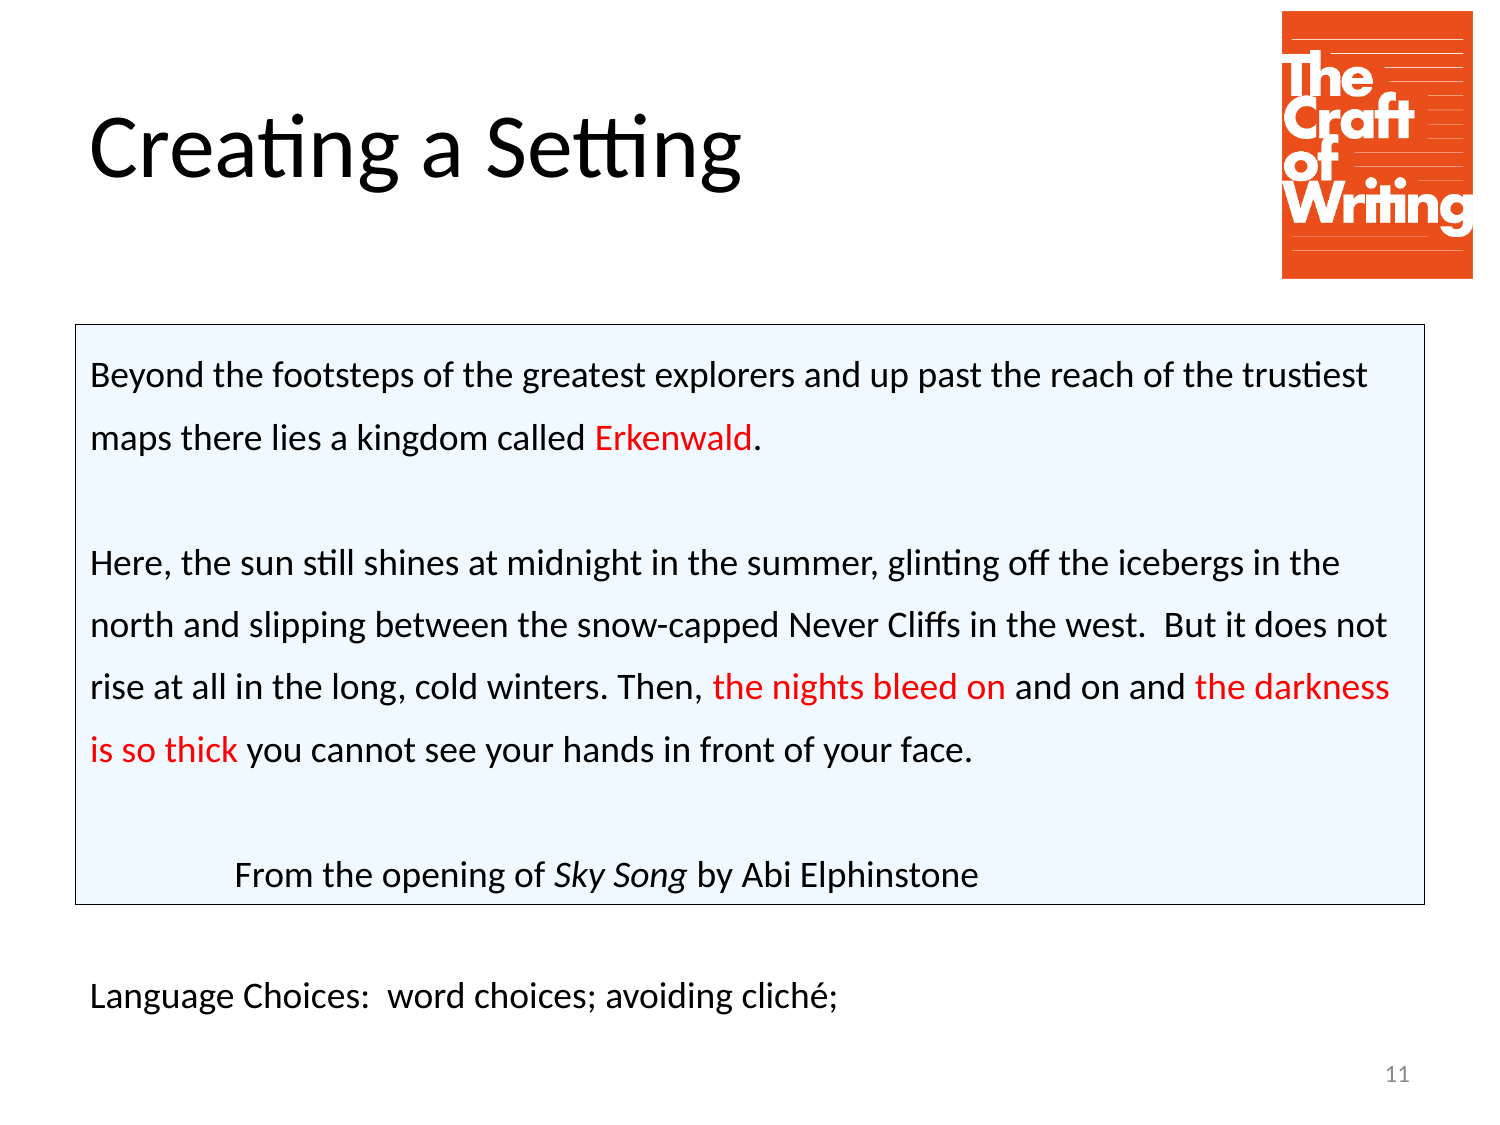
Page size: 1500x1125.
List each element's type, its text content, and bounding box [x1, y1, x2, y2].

text_box Language Choices: word choices; avoiding cliché; [74, 964, 1425, 1024]
text_box Creating a Setting [75, 78, 1199, 203]
picture [1281, 11, 1473, 280]
slide_number 11 [1074, 1042, 1425, 1103]
list Beyond the footsteps of the greatest explorers and up past the reach of the trustiest maps there lies a kingdom called Erkenwald. Here, the sun still shines at midnight in the summer, glinting off the icebergs in the north and slipping between the snow-capped Never Cliffs in the west. But it does not rise at all in the long, cold winters. Then, the nights bleed on and on and the darkness is so thick you cannot see your hands in front of your face. From the opening of Sky Song by Abi Elphinstone [75, 324, 1425, 905]
